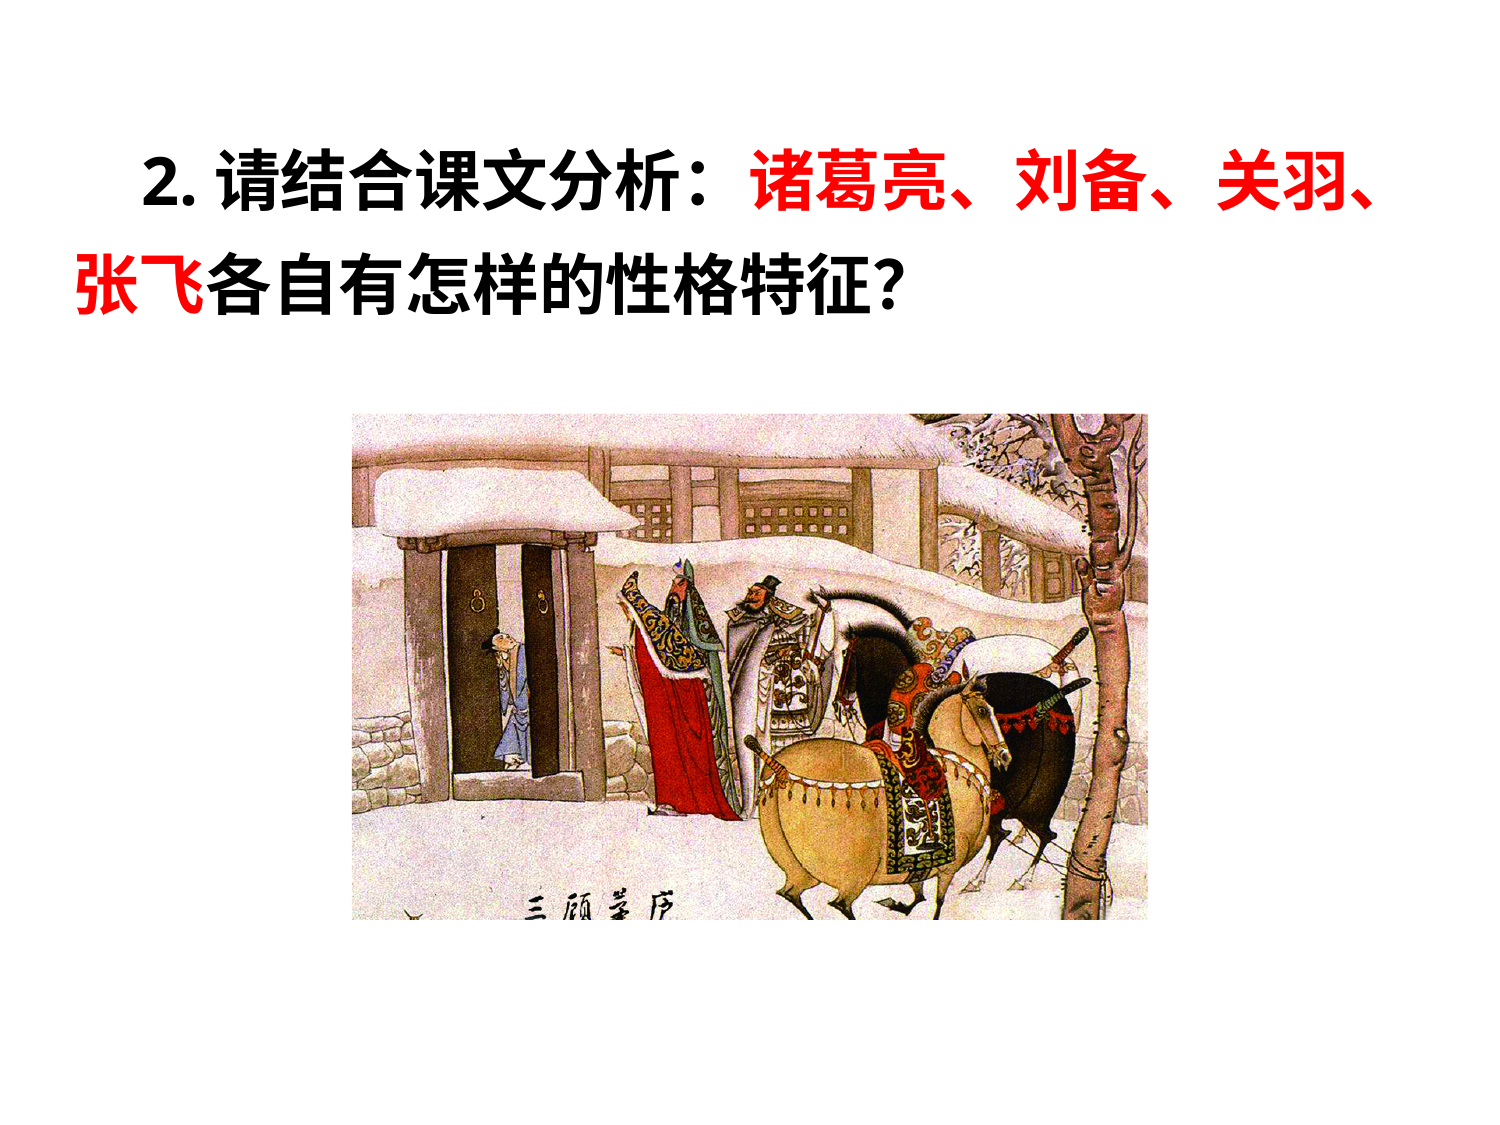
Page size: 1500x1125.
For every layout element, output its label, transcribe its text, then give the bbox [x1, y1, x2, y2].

text_box 2.请结合课文分析：诸葛亮、刘备、关羽、张飞各自有怎样的性格特征？ [57, 107, 1466, 330]
picture [351, 413, 1149, 920]
